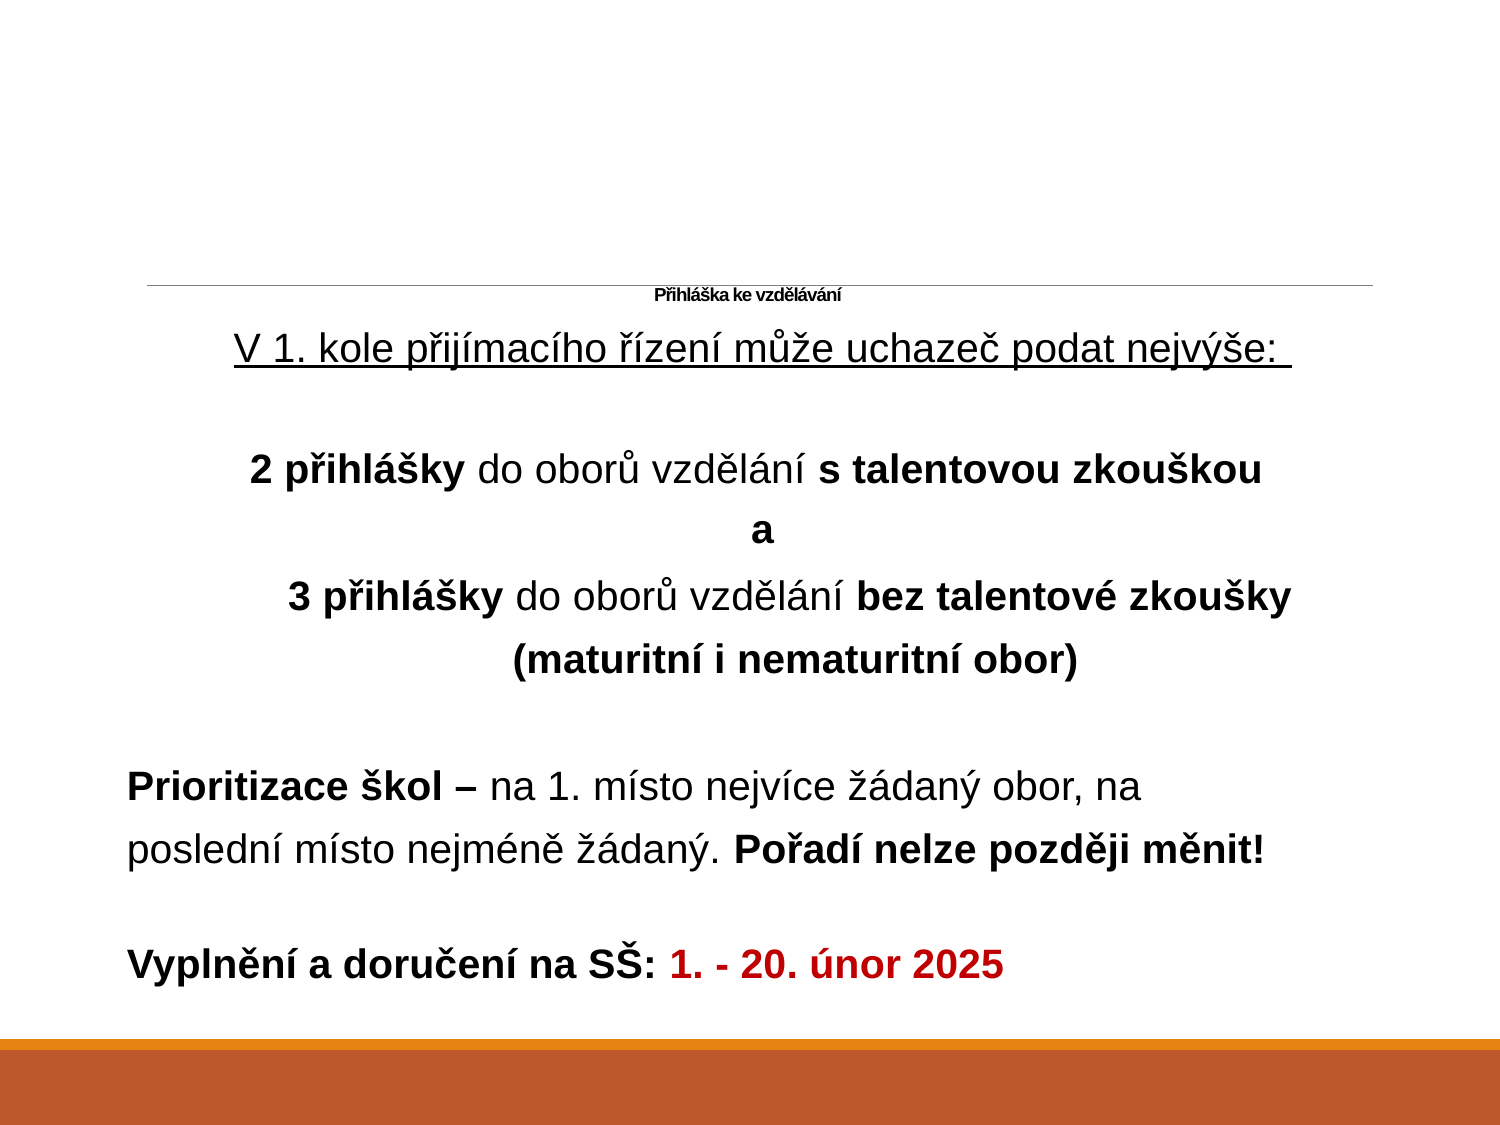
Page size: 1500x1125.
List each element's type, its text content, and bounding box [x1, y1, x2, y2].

title Přihláška ke vzdělávání [75, 160, 1425, 332]
list V 1. kole přijímacího řízení může uchazeč podat nejvýše: 2 přihlášky do oborů vzdělání s talentovou zkouškou a 3 přihlášky do oborů vzdělání bez talentové zkoušky (maturitní i nematuritní obor) Prioritizace škol – na 1. místo nejvíce žádaný obor, na poslední místo nejméně žádaný. Pořadí nelze později měnit! Vyplnění a doručení na SŠ: 1. - 20. únor 2025 [100, 262, 1425, 1005]
